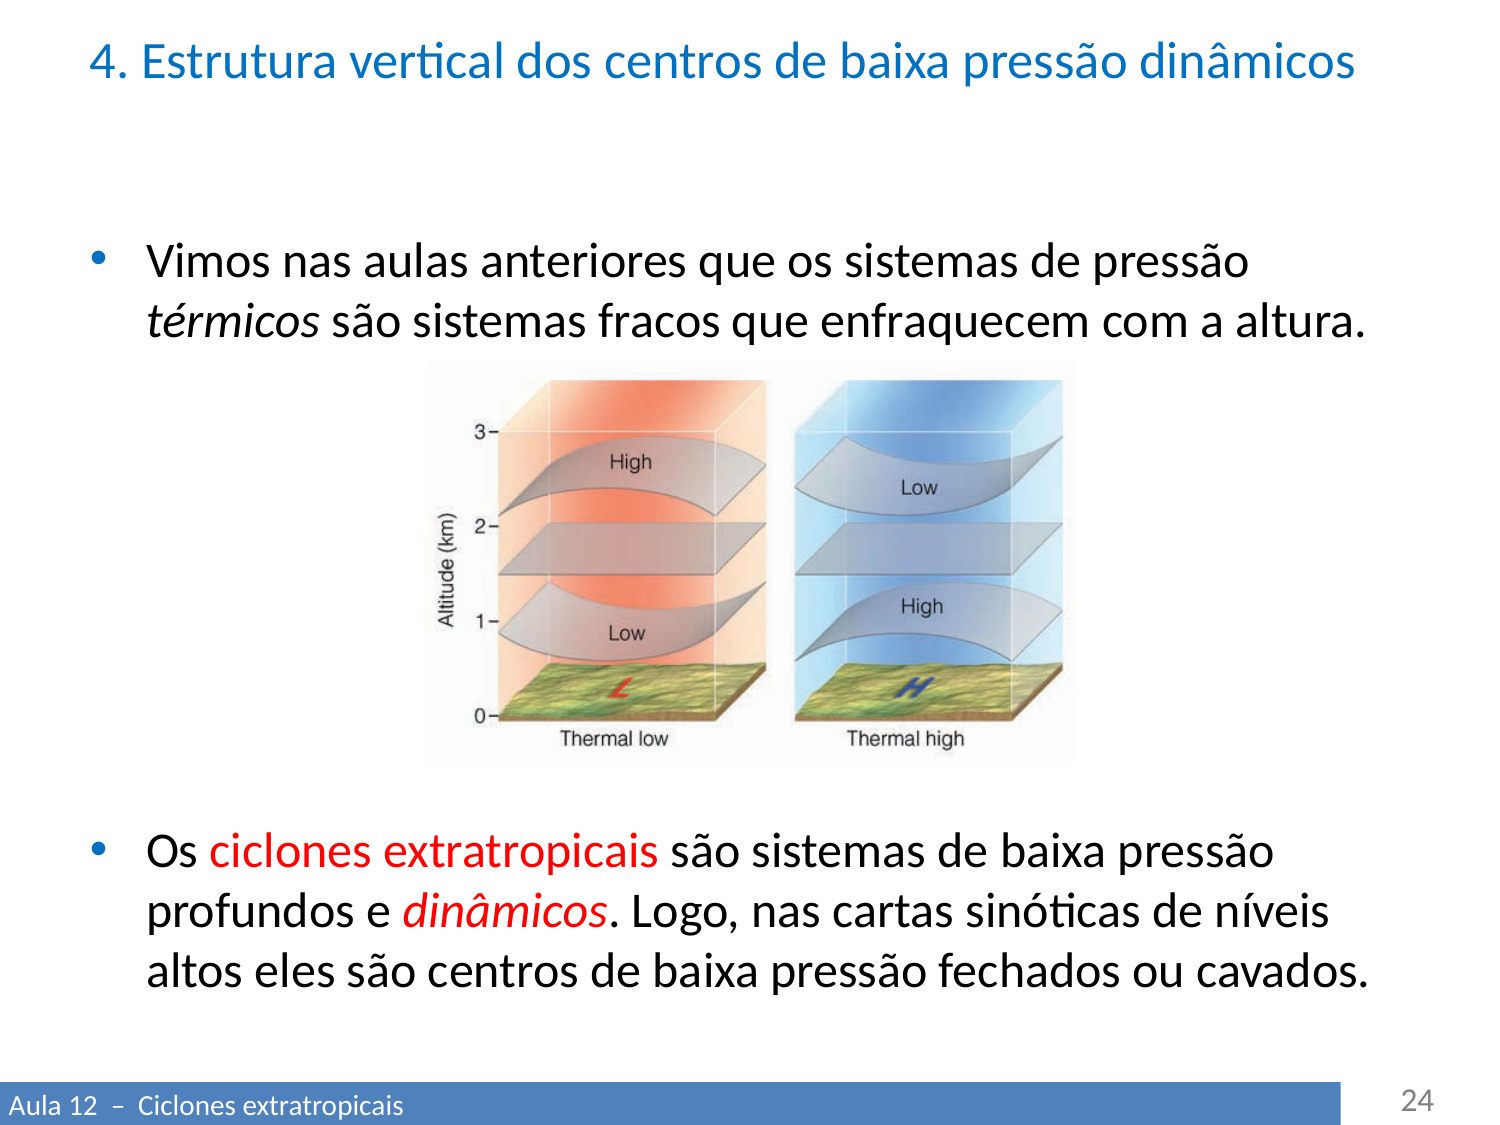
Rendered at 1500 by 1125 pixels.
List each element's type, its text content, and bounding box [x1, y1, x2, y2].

list Vimos nas aulas anteriores que os sistemas de pressão térmicos são sistemas fracos que enfraquecem com a altura. Os ciclones extratropicais são sistemas de baixa pressão profundos e dinâmicos. Logo, nas cartas sinóticas de níveis altos eles são centros de baixa pressão fechados ou cavados. [75, 219, 1436, 1071]
title 4. Estrutura vertical dos centros de baixa pressão dinâmicos [75, 19, 1425, 135]
picture [424, 361, 1076, 764]
